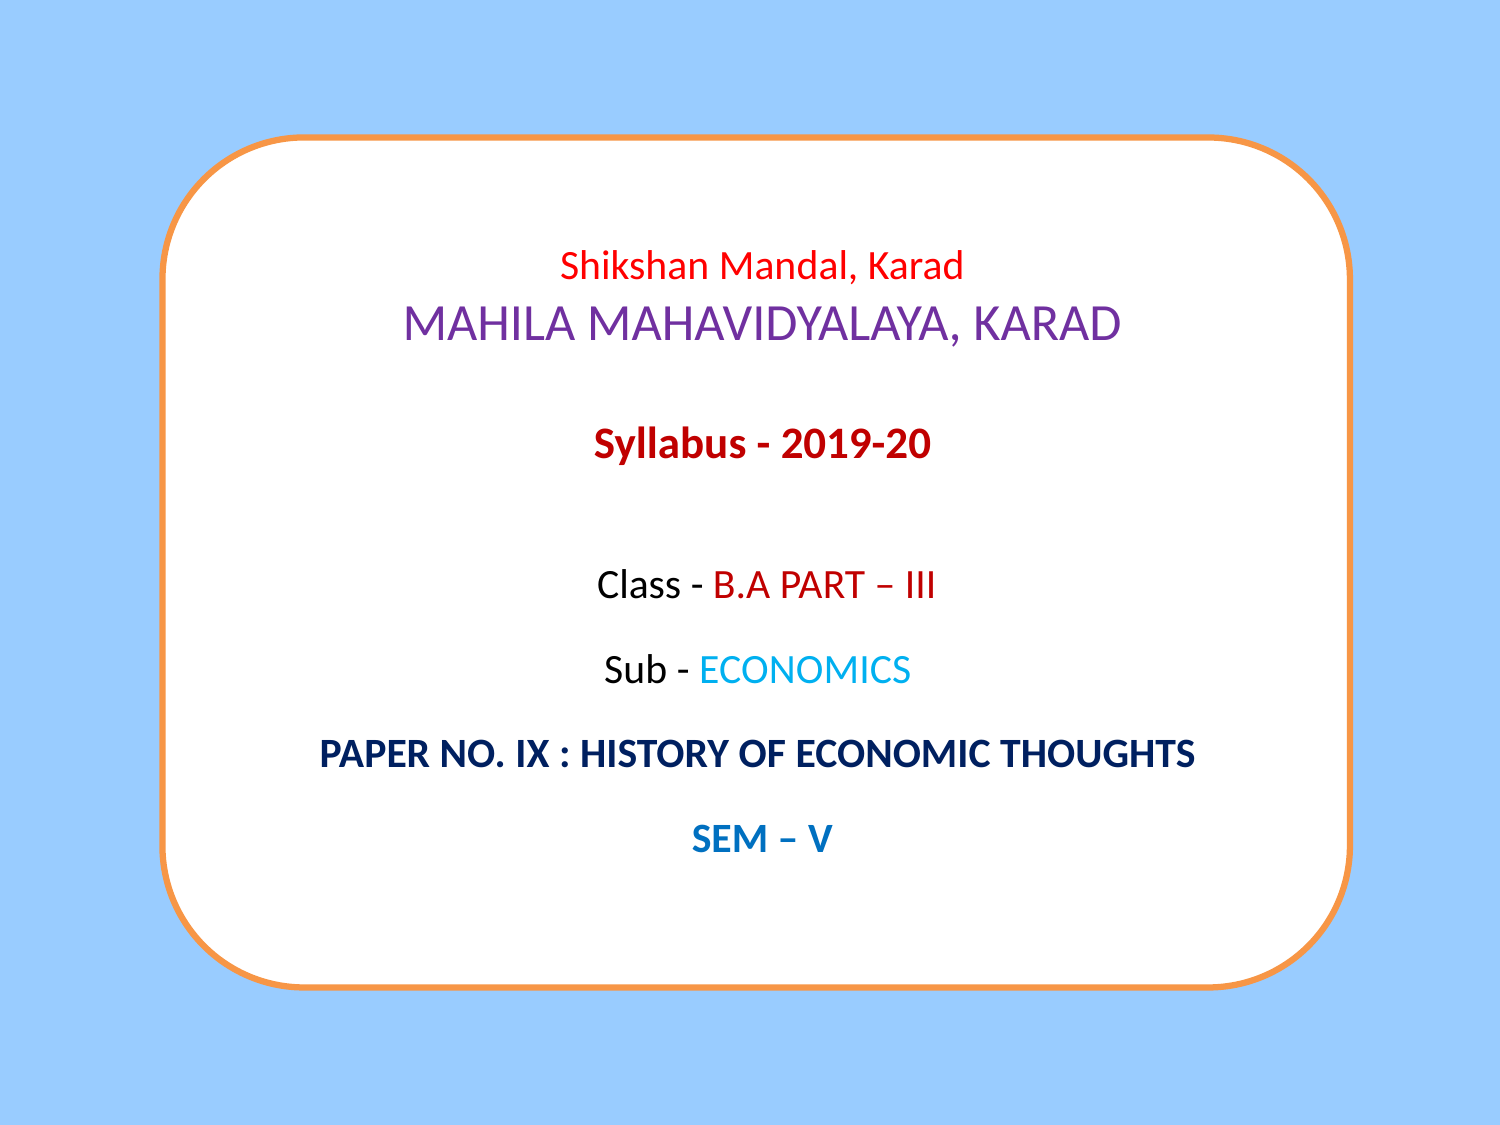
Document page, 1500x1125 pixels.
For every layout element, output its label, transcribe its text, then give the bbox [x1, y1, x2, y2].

text_box [241, 975, 1272, 990]
text_box [243, 135, 1270, 149]
text_box Shikshan Mandal, Karad MAHILA MAHAVIDYALAYA, KARAD Syllabus - 2019-20 Class - B.A PART – III Sub - ECONOMICS PAPER NO. IX : HISTORY OF ECONOMIC THOUGHTS SEM – V [162, 149, 1363, 975]
